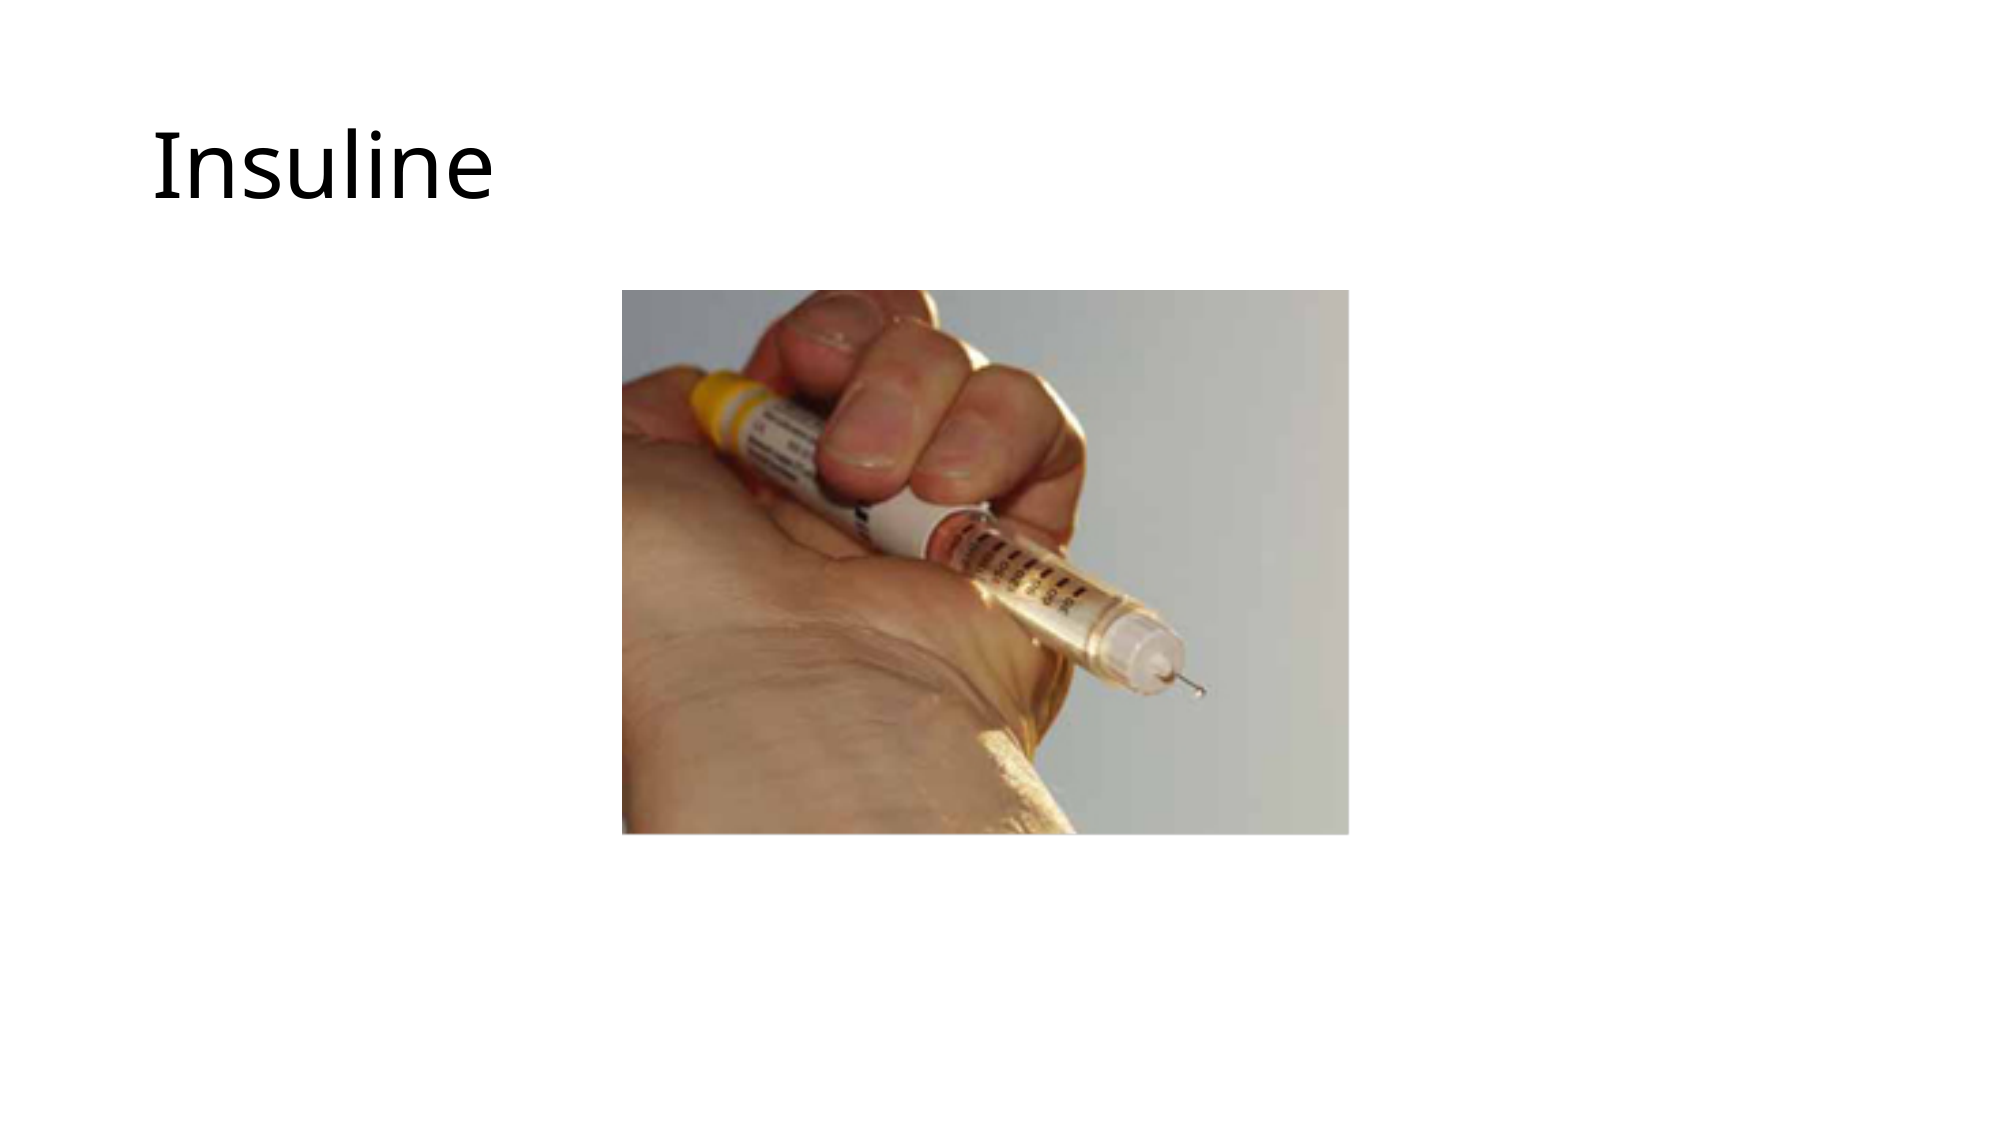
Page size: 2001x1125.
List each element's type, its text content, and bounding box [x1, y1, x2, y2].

title Insuline [137, 59, 1863, 278]
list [621, 290, 1352, 838]
